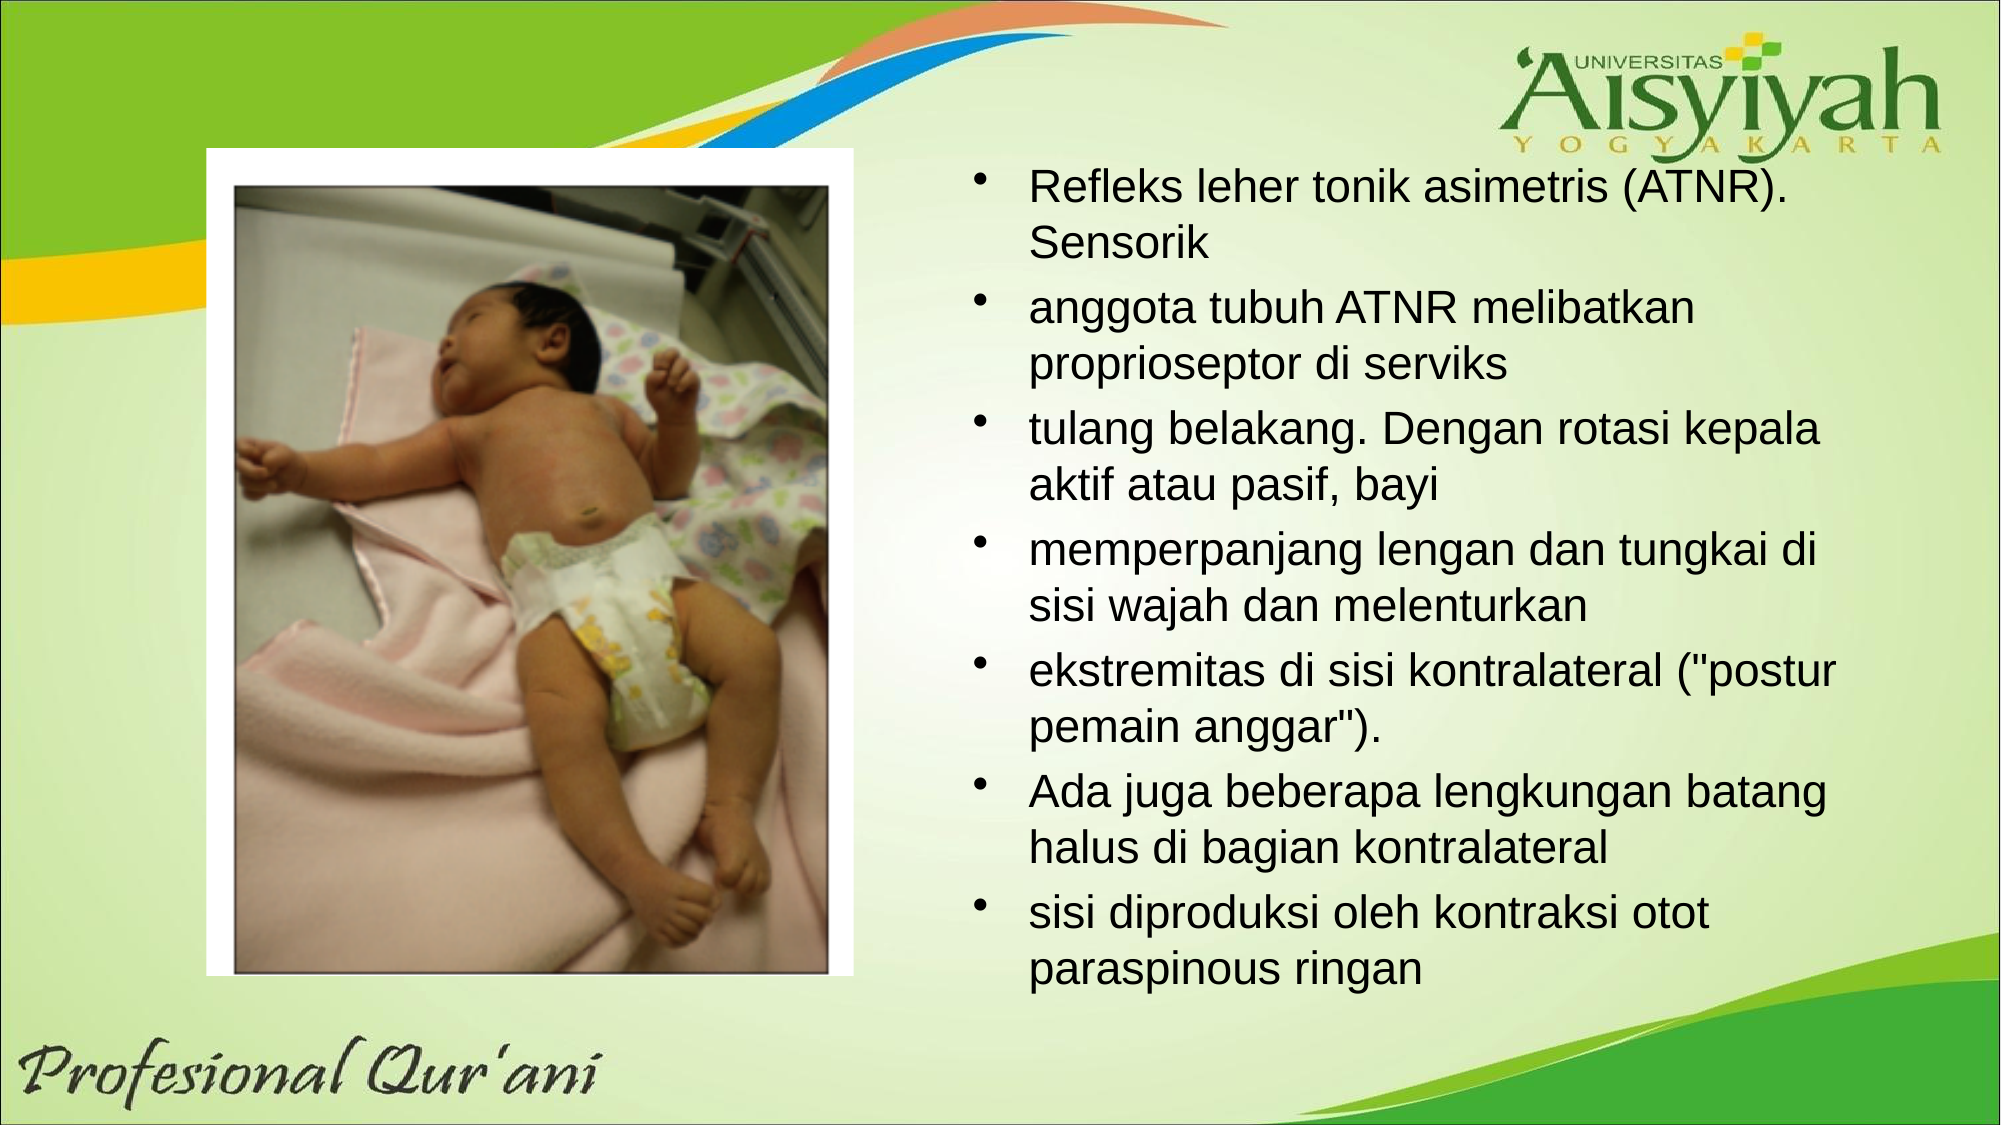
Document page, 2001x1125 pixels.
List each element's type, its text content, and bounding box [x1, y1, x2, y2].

list Refleks leher tonik asimetris (ATNR). Sensorik anggota tubuh ATNR melibatkan proprioseptor di serviks tulang belakang. Dengan rotasi kepala aktif atau pasif, bayi memperpanjang lengan dan tungkai di sisi wajah dan melenturkan ekstremitas di sisi kontralateral ("postur pemain anggar"). Ada juga beberapa lengkungan batang halus di bagian kontralateral sisi diproduksi oleh kontraksi otot paraspinous ringan [957, 148, 1863, 1014]
picture [0, 0, 2001, 1125]
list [206, 148, 854, 977]
